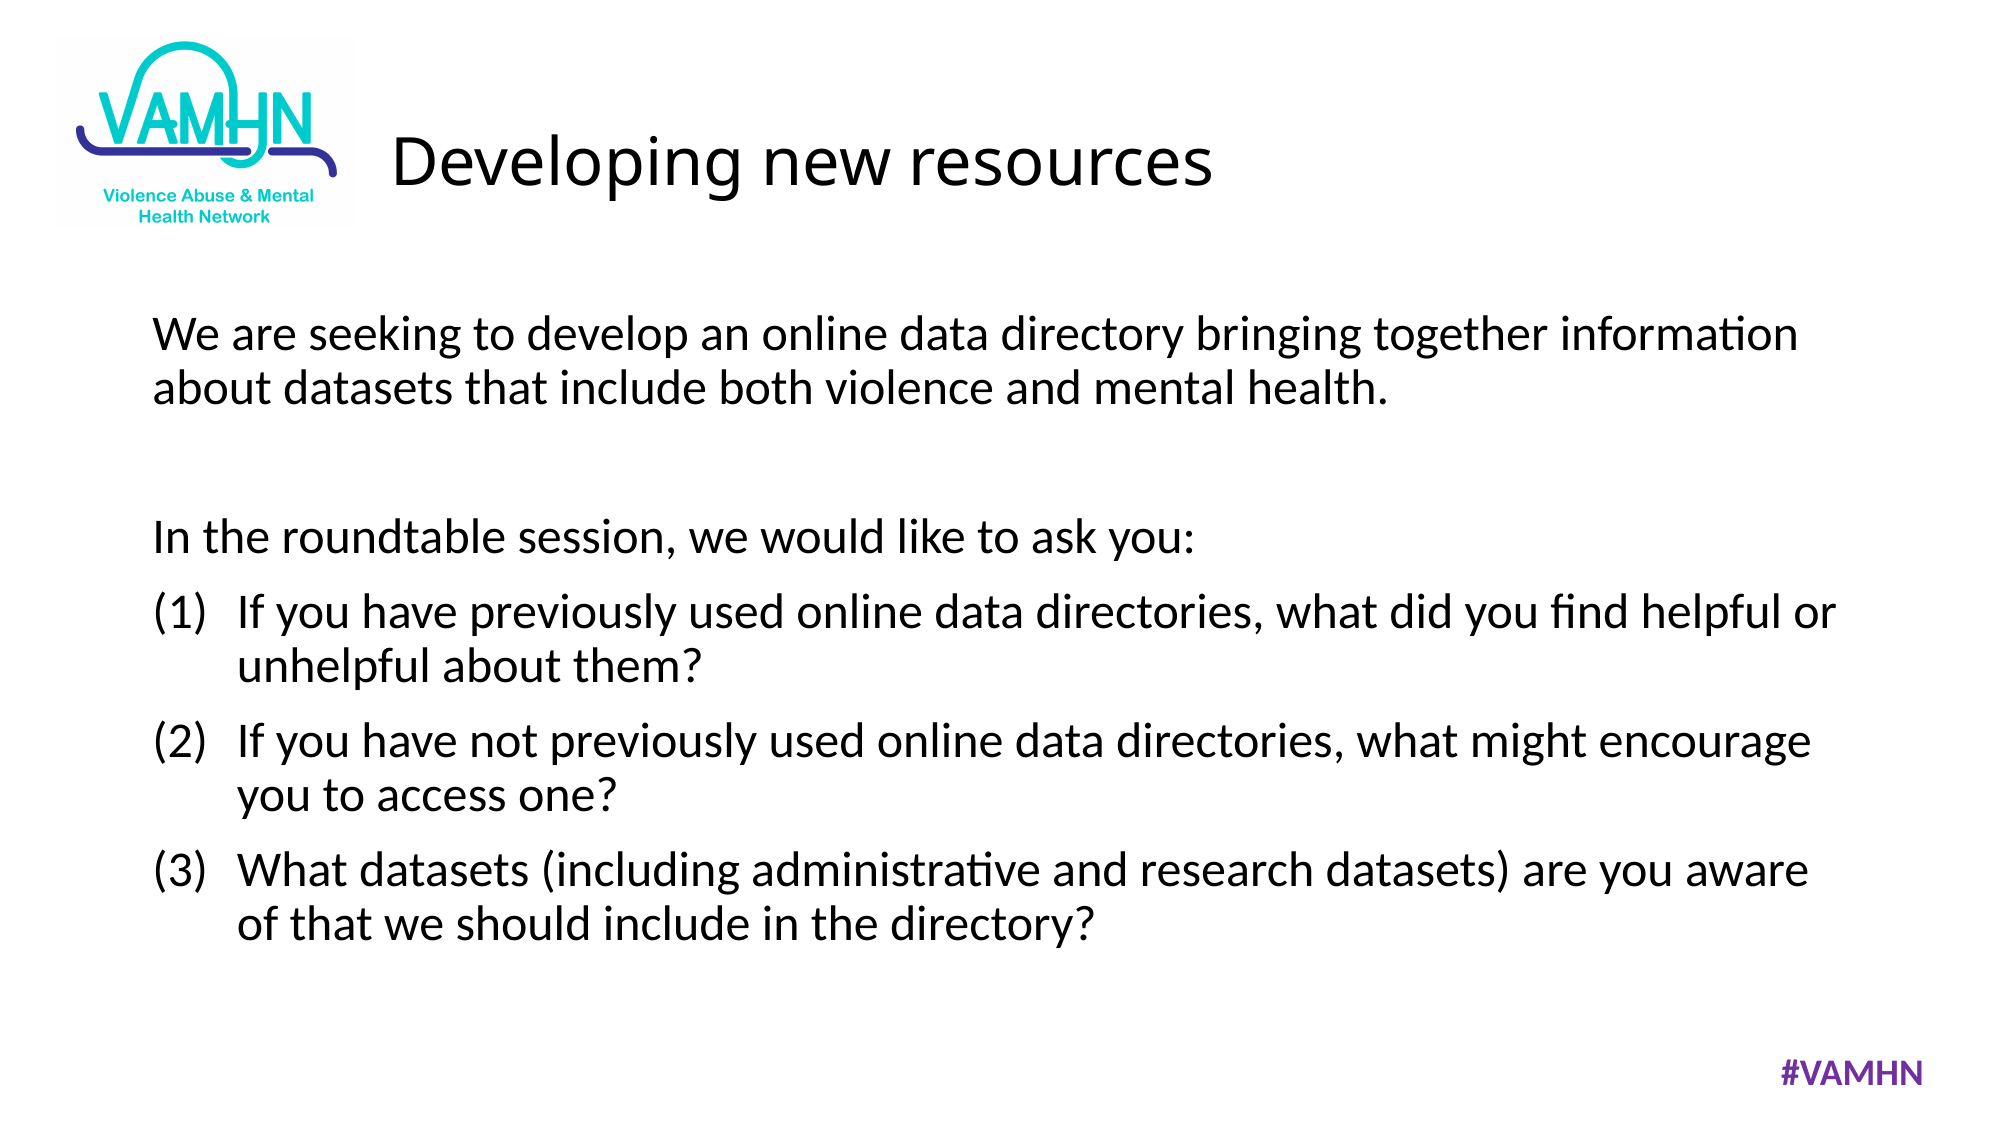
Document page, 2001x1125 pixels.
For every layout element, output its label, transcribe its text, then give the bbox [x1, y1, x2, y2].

picture [57, 37, 355, 227]
list We are seeking to develop an online data directory bringing together information about datasets that include both violence and mental health. In the roundtable session, we would like to ask you: If you have previously used online data directories, what did you find helpful or unhelpful about them? If you have not previously used online data directories, what might encourage you to access one? What datasets (including administrative and research datasets) are you aware of that we should include in the directory? [137, 299, 1863, 1014]
text_box #VAMHN [1518, 1040, 1939, 1101]
title Developing new resources [375, 54, 1825, 273]
